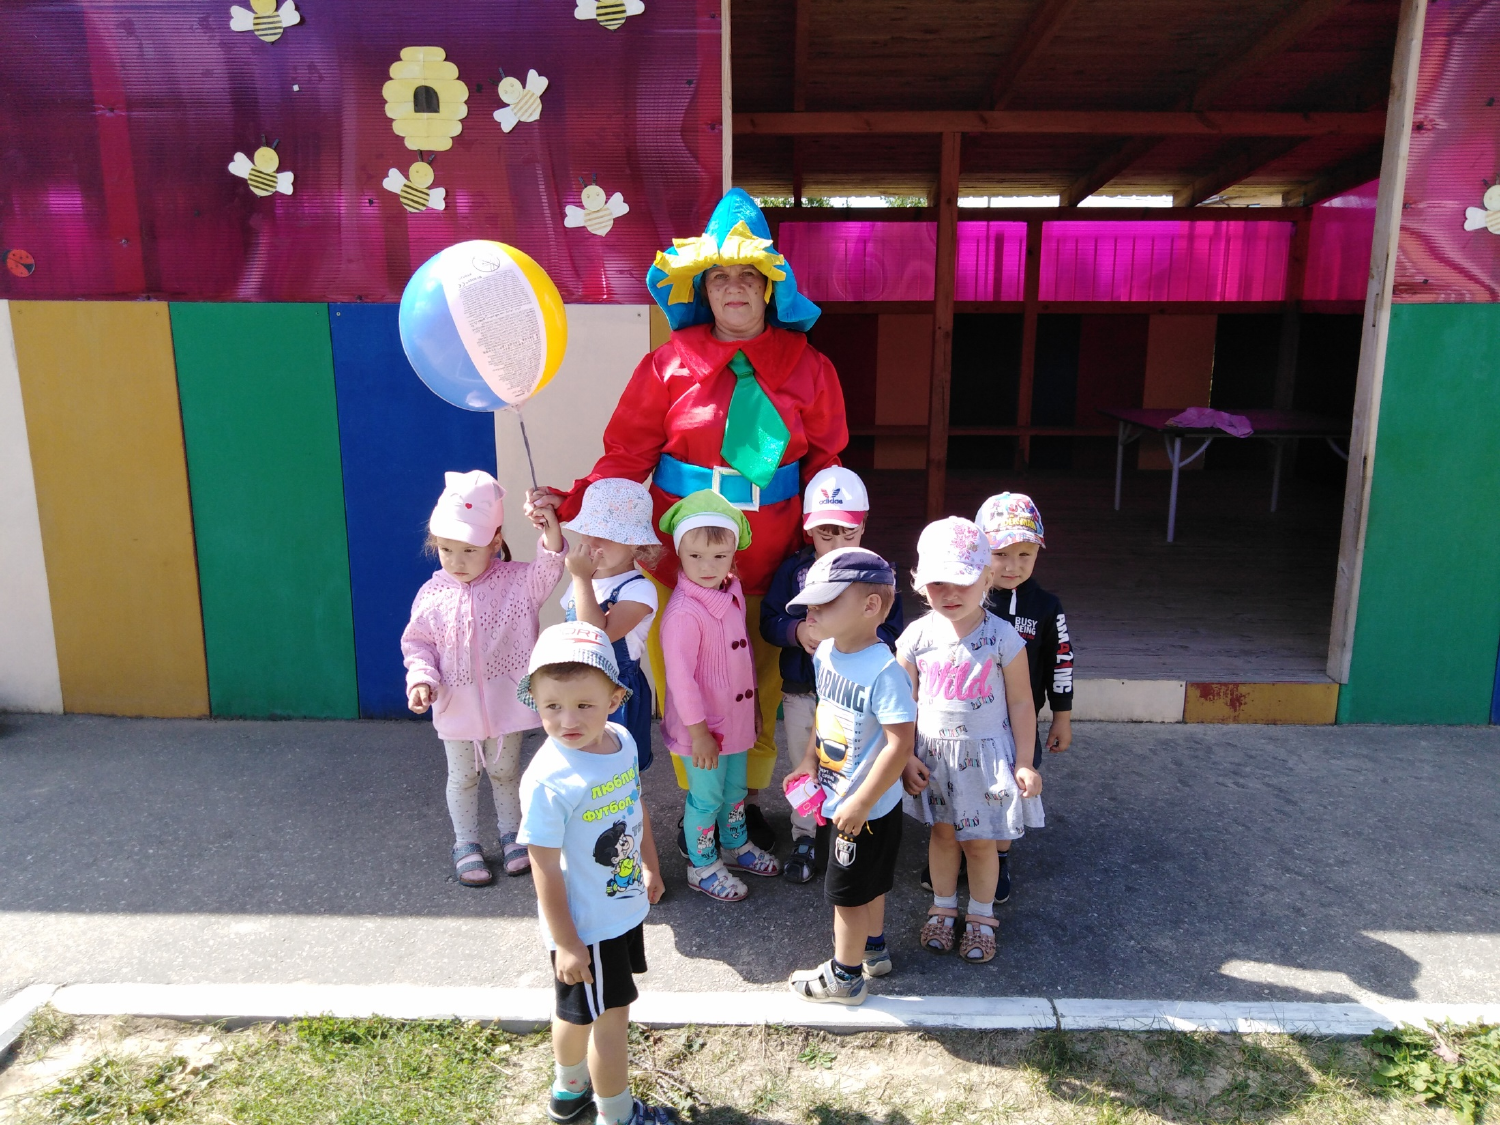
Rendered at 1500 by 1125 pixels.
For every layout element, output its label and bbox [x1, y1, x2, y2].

list [0, 0, 1500, 1125]
